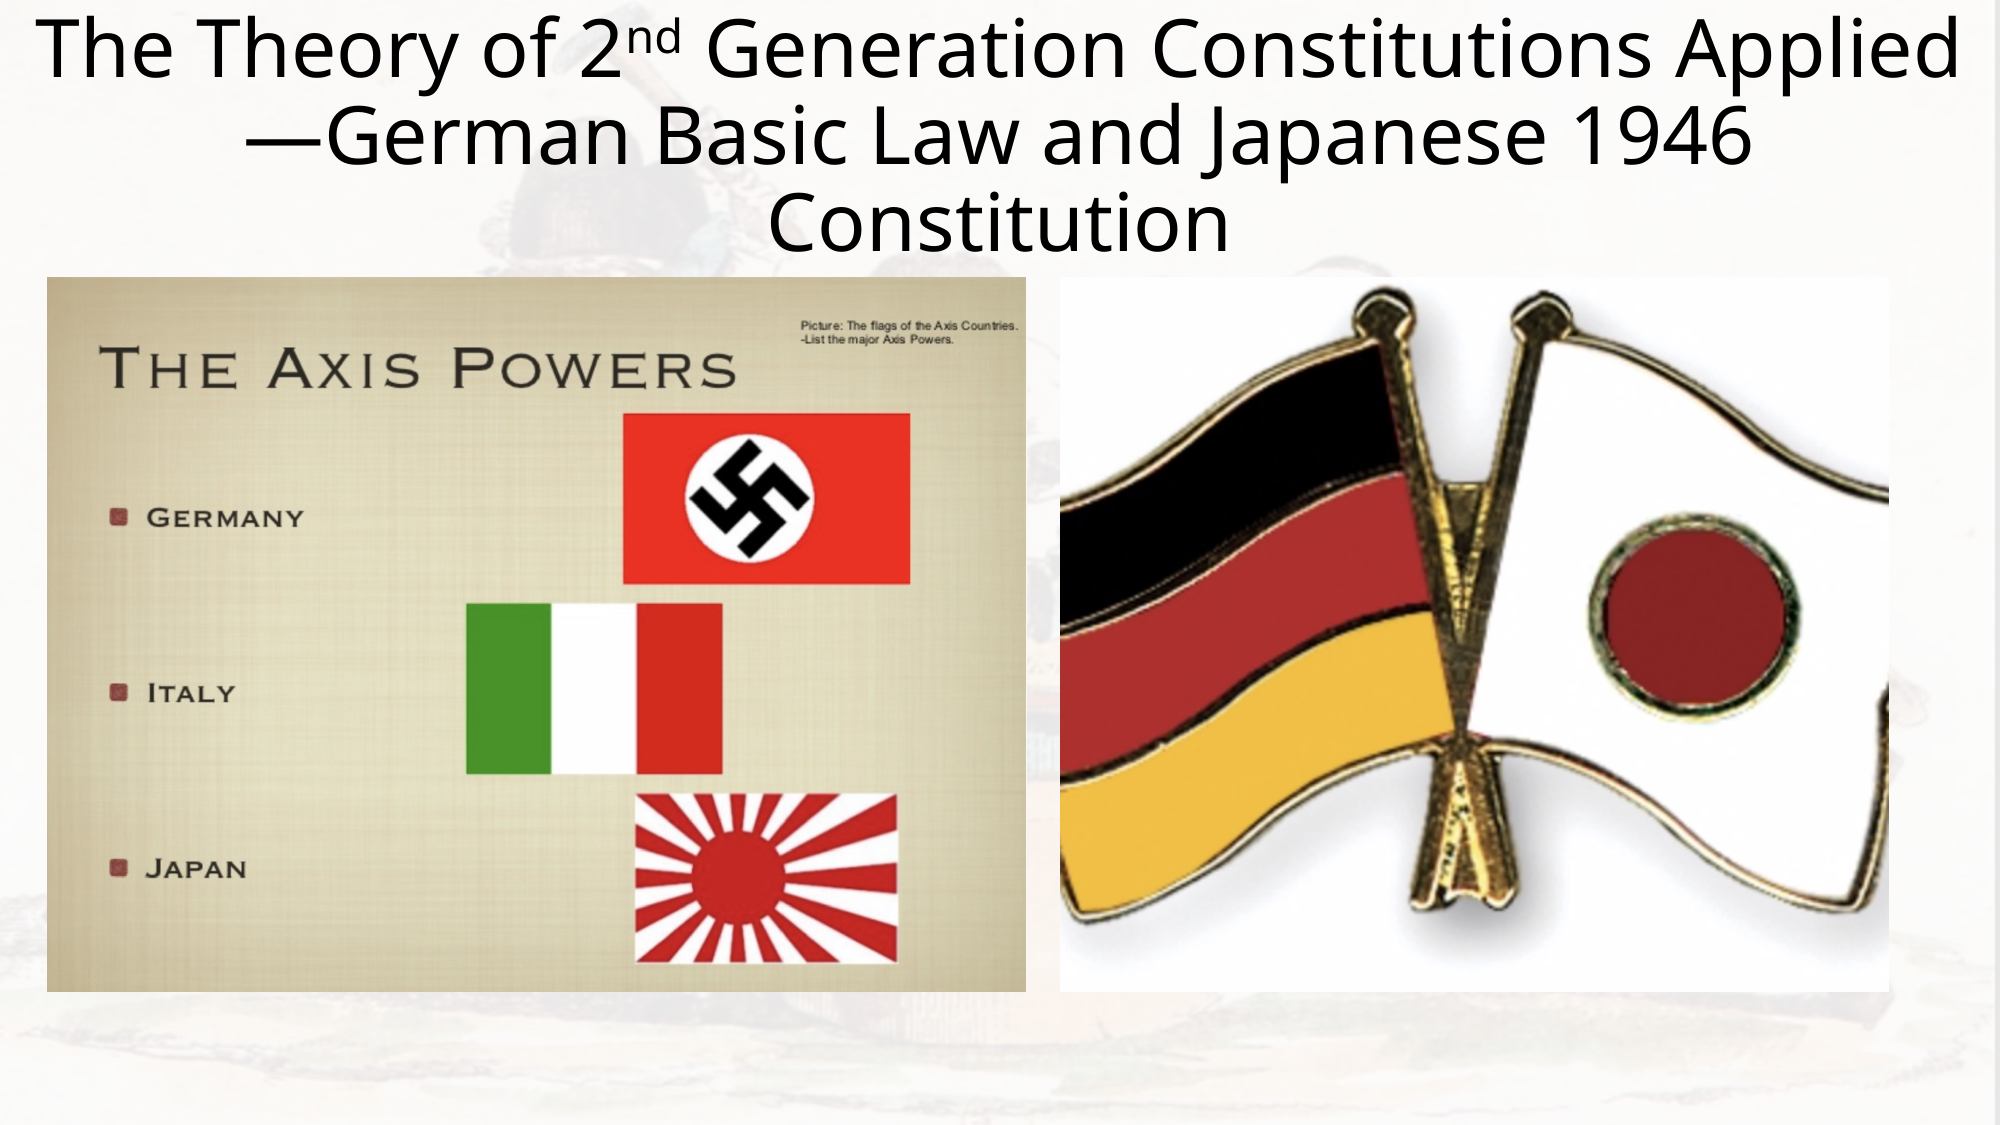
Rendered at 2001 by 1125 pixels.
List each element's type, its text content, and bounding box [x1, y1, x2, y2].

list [47, 277, 1027, 992]
title The Theory of 2nd Generation Constitutions Applied—German Basic Law and Japanese 1946 Constitution [0, 0, 2000, 278]
picture [1060, 277, 1889, 993]
